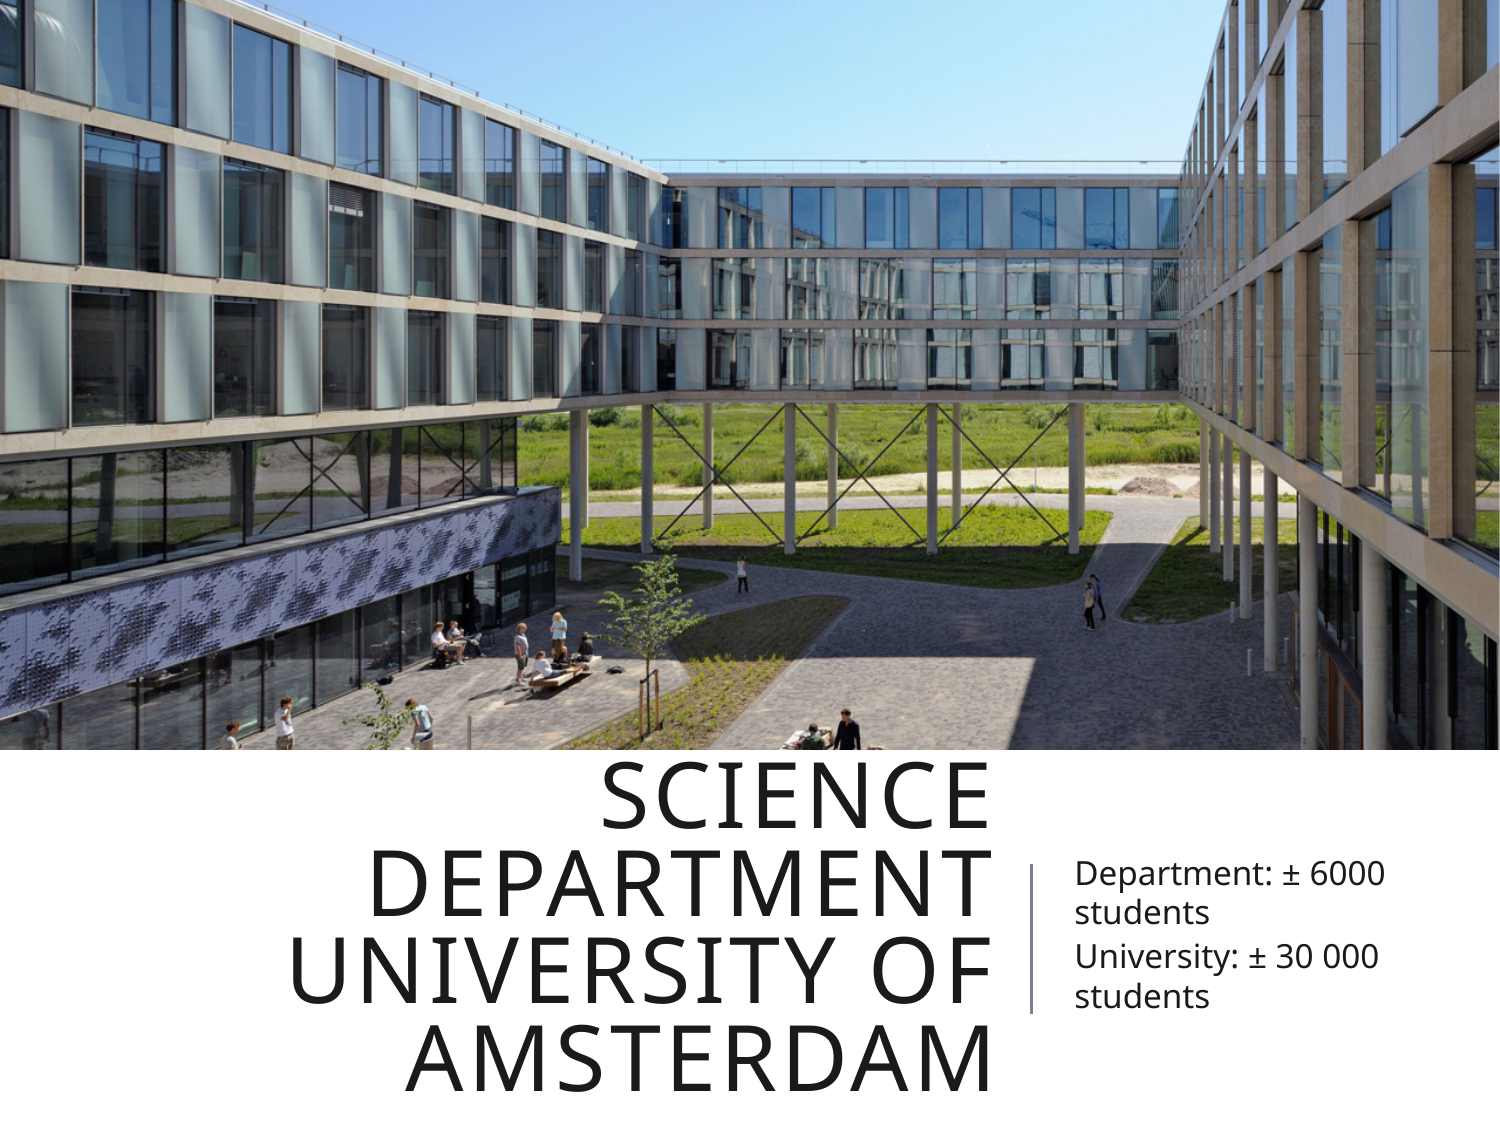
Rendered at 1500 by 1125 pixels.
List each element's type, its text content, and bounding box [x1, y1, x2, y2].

picture [0, 0, 1500, 751]
list Department: ± 6000 students University: ± 30 000 students [1059, 813, 1500, 1054]
title Science department University of Amsterdam [56, 813, 1013, 1054]
